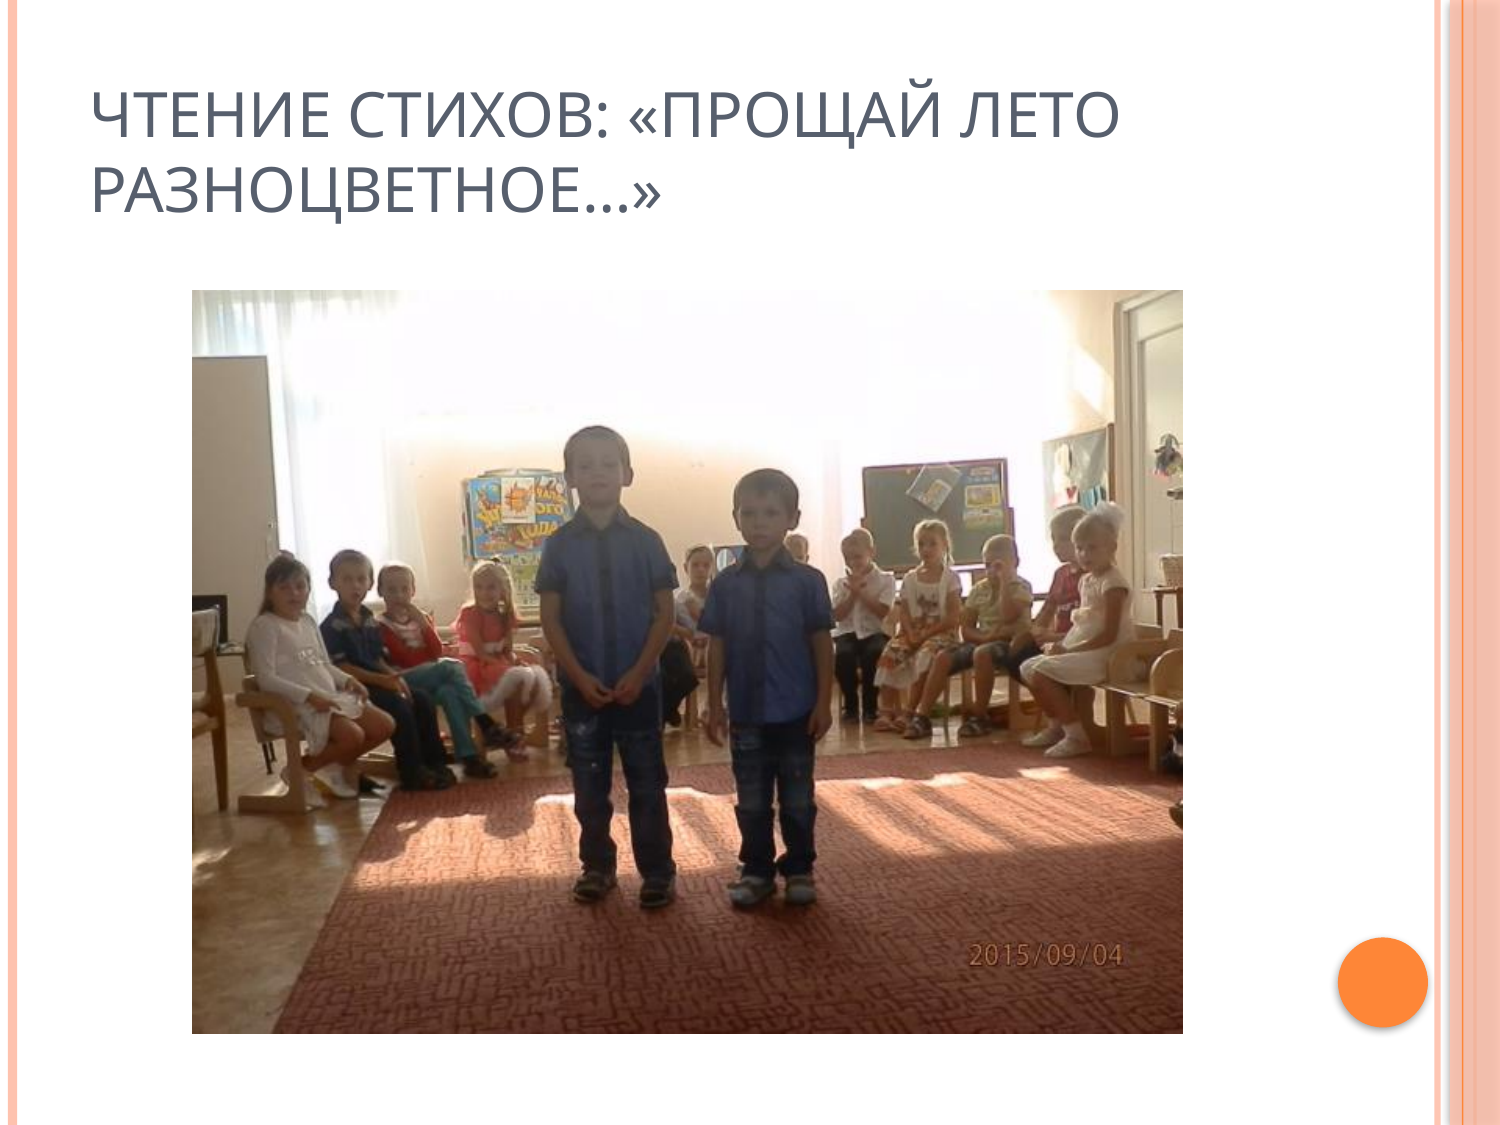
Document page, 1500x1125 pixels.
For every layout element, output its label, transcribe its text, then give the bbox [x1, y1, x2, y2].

title Чтение стихов: «Прощай лето разноцветное…» [75, 45, 1300, 233]
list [191, 290, 1183, 1034]
